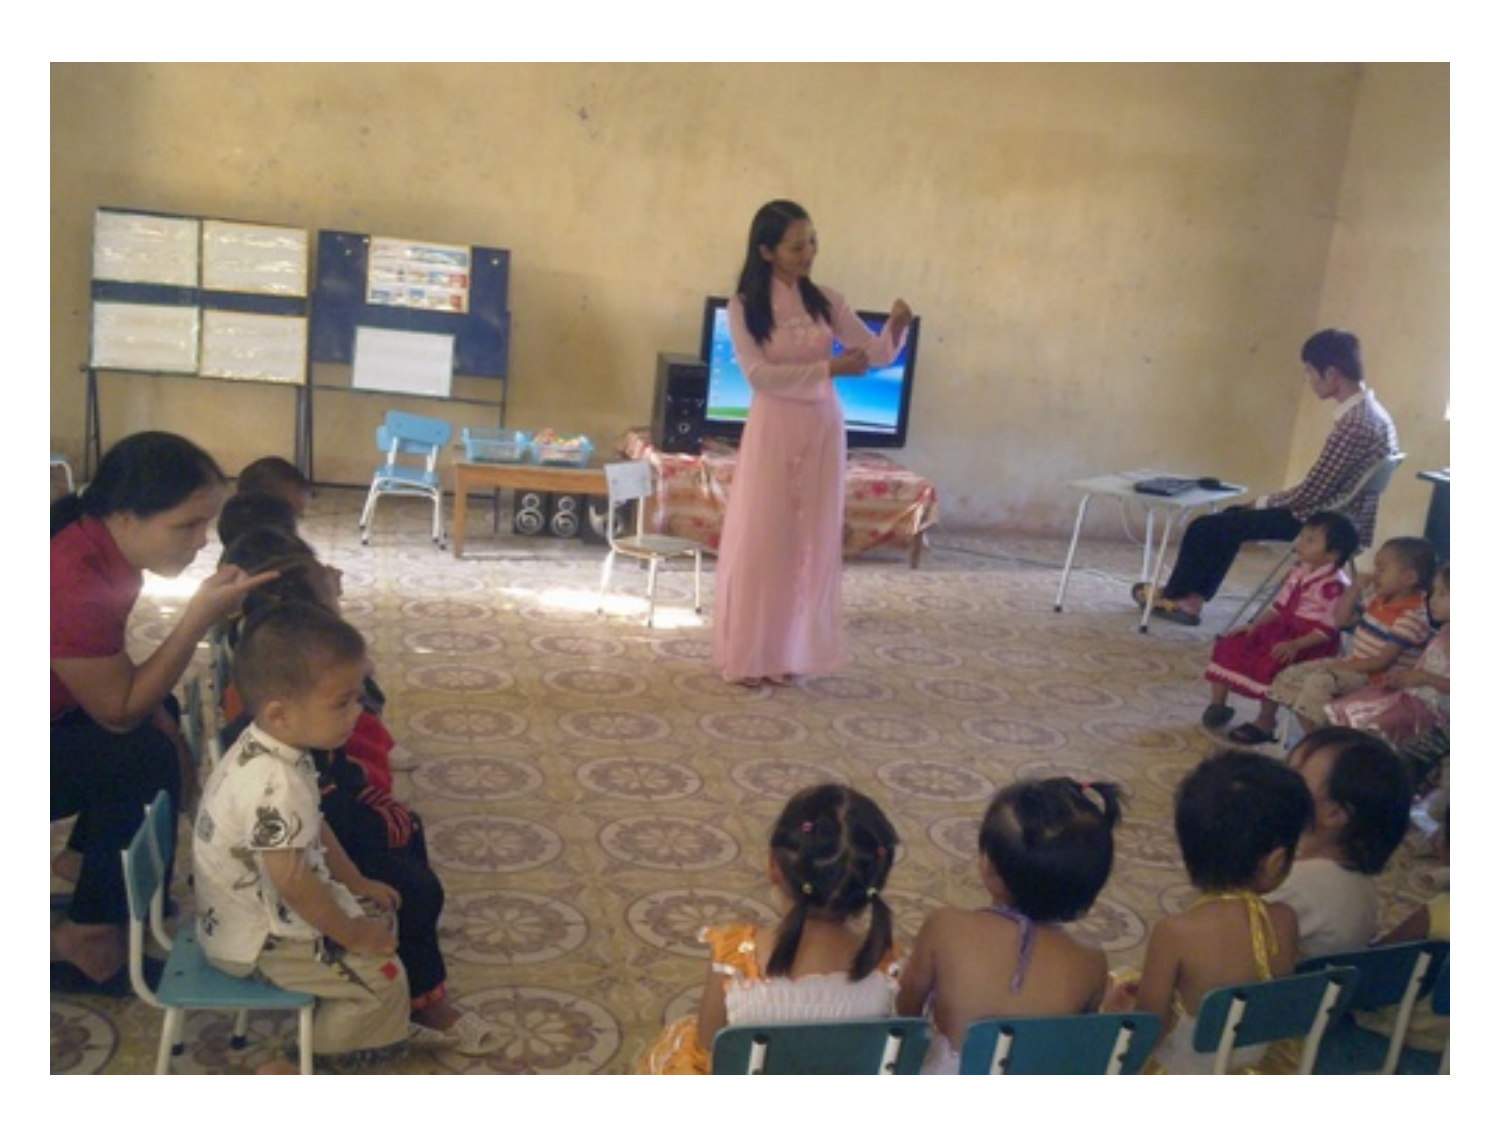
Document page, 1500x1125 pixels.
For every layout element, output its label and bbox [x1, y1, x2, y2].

picture [49, 62, 1451, 1076]
